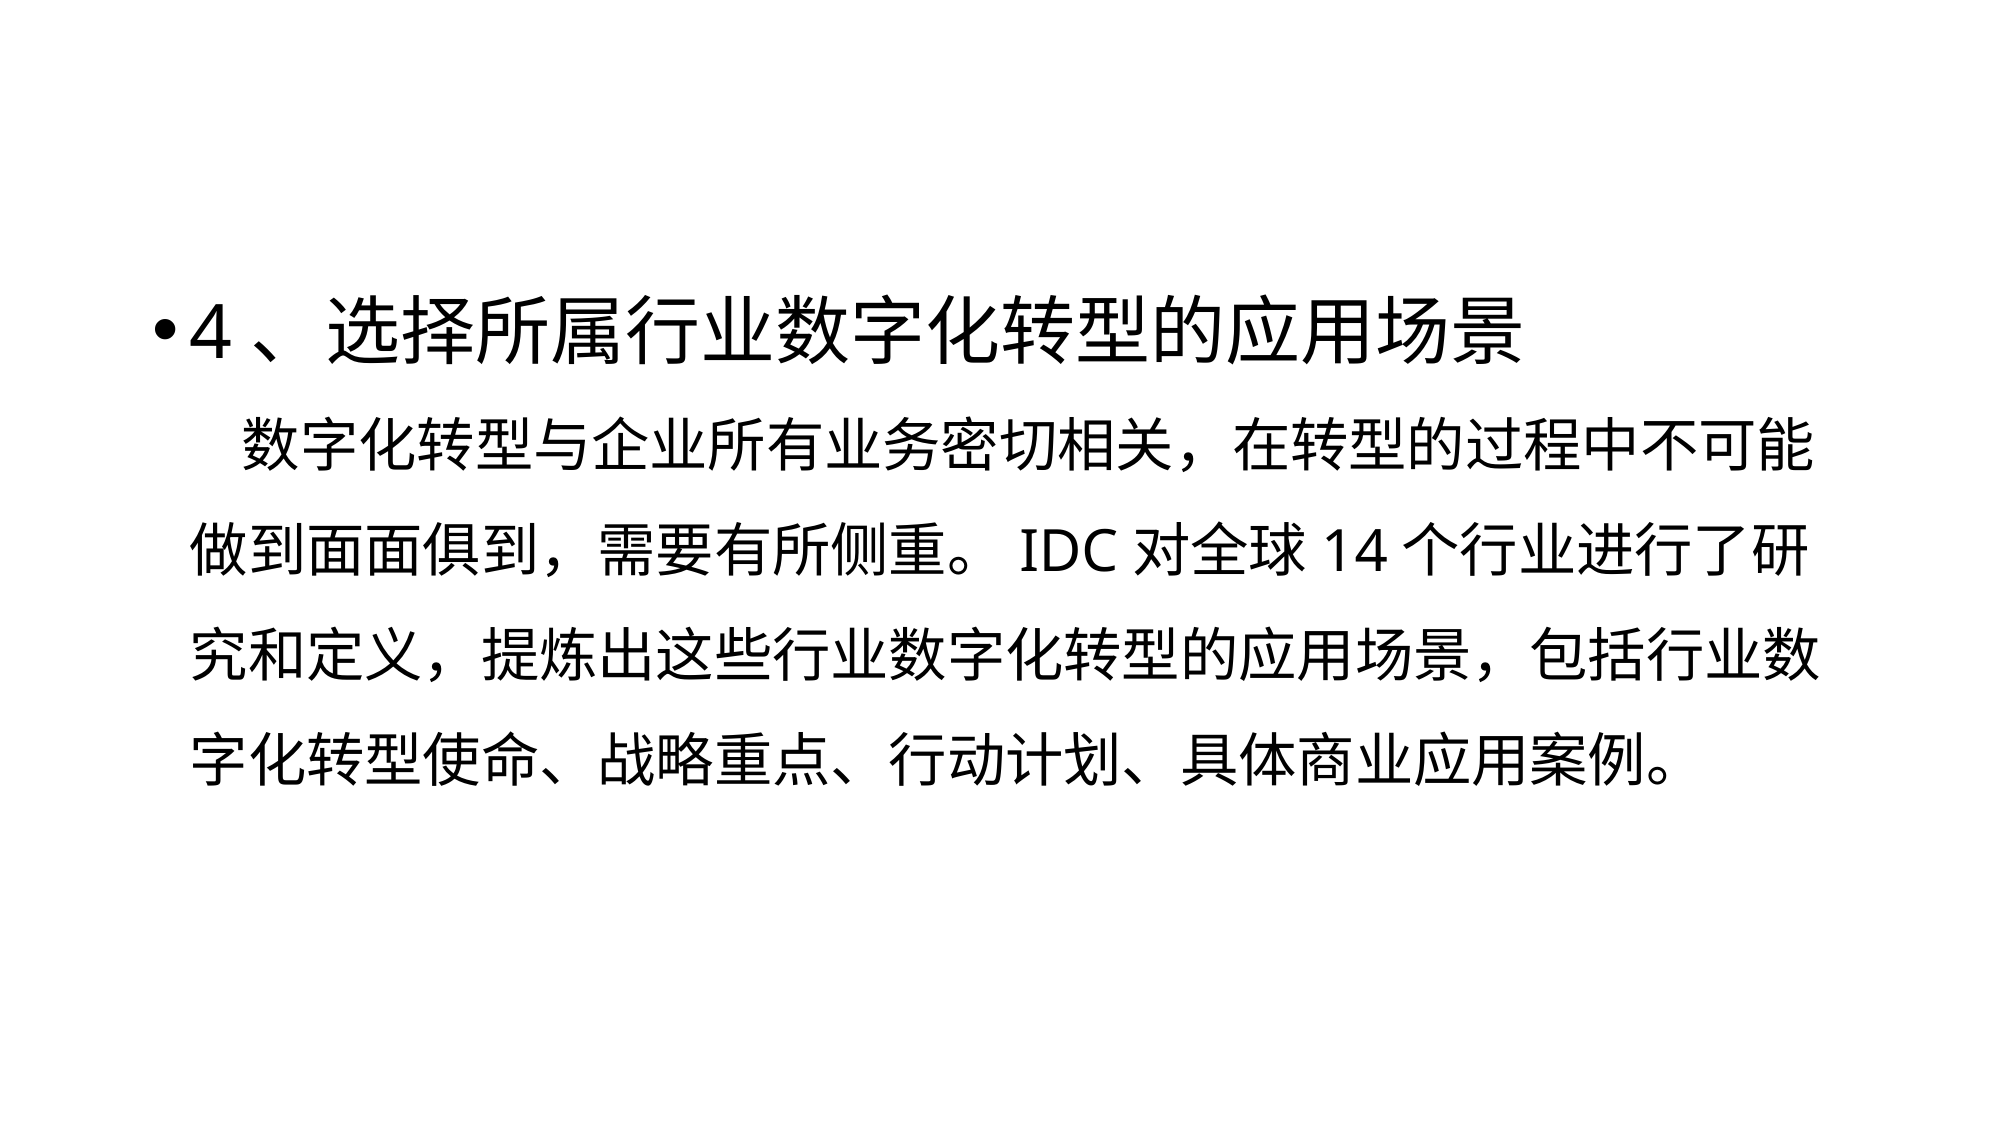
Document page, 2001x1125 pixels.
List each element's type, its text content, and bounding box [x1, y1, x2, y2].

list 4、选择所属行业数字化转型的应用场景 数字化转型与企业所有业务密切相关，在转型的过程中不可能做到面面俱到，需要有所侧重。IDC对全球14个行业进行了研究和定义，提炼出这些行业数字化转型的应用场景，包括行业数字化转型使命、战略重点、行动计划、具体商业应用案例。 [137, 231, 1863, 945]
